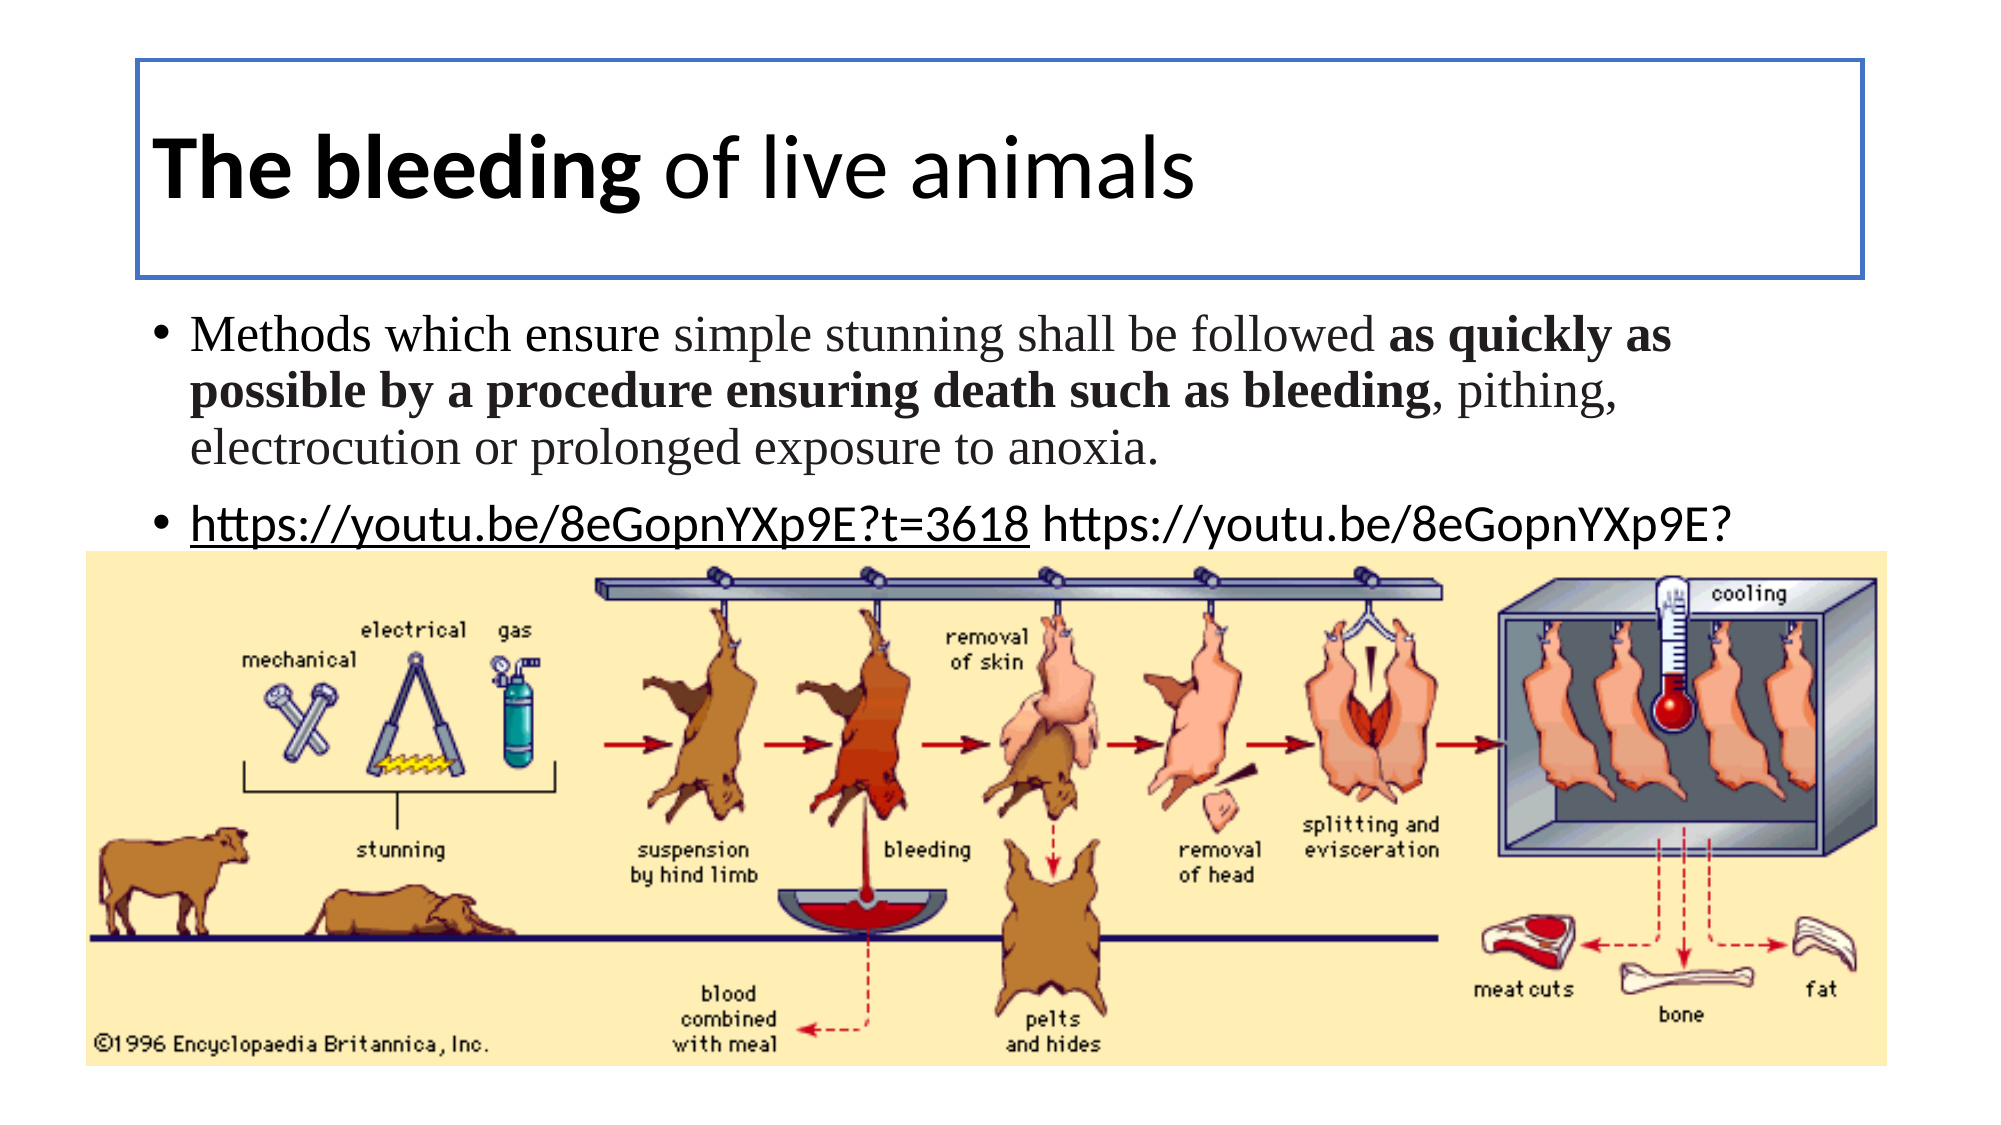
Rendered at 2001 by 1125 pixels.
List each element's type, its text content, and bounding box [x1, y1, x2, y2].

picture [86, 551, 1887, 1066]
title The bleeding of live animals [136, 59, 1863, 278]
list Methods which ensure simple stunning shall be followed as quickly as possible by a procedure ensuring death such as bleeding, pithing, electrocution or prolonged exposure to anoxia. https://youtu.be/8eGopnYXp9E?t=3618 https://youtu.be/8eGopnYXp9E?t=2971 [137, 299, 1863, 551]
